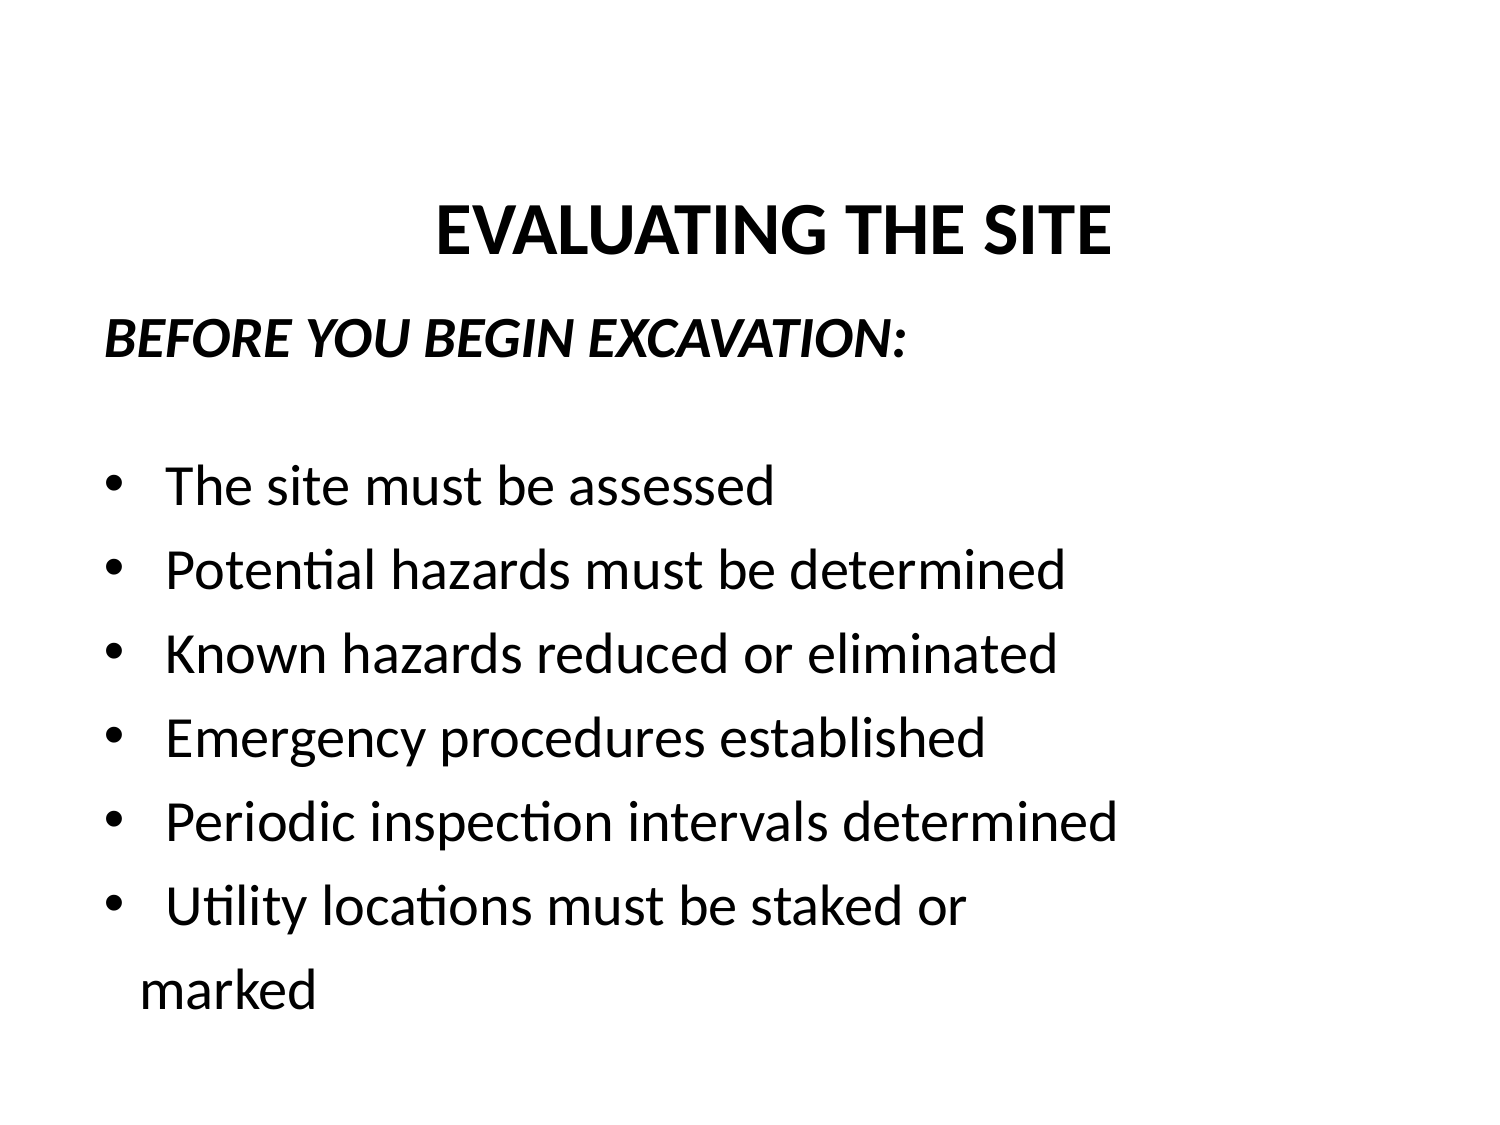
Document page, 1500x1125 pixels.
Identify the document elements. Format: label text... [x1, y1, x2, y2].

text_box BEFORE YOU BEGIN EXCAVATION: The site must be assessed Potential hazards must be determined Known hazards reduced or eliminated Emergency procedures established Periodic inspection intervals determined Utility locations must be staked or marked [89, 299, 1150, 1029]
text_box EVALUATING THE SITE [420, 172, 1128, 277]
